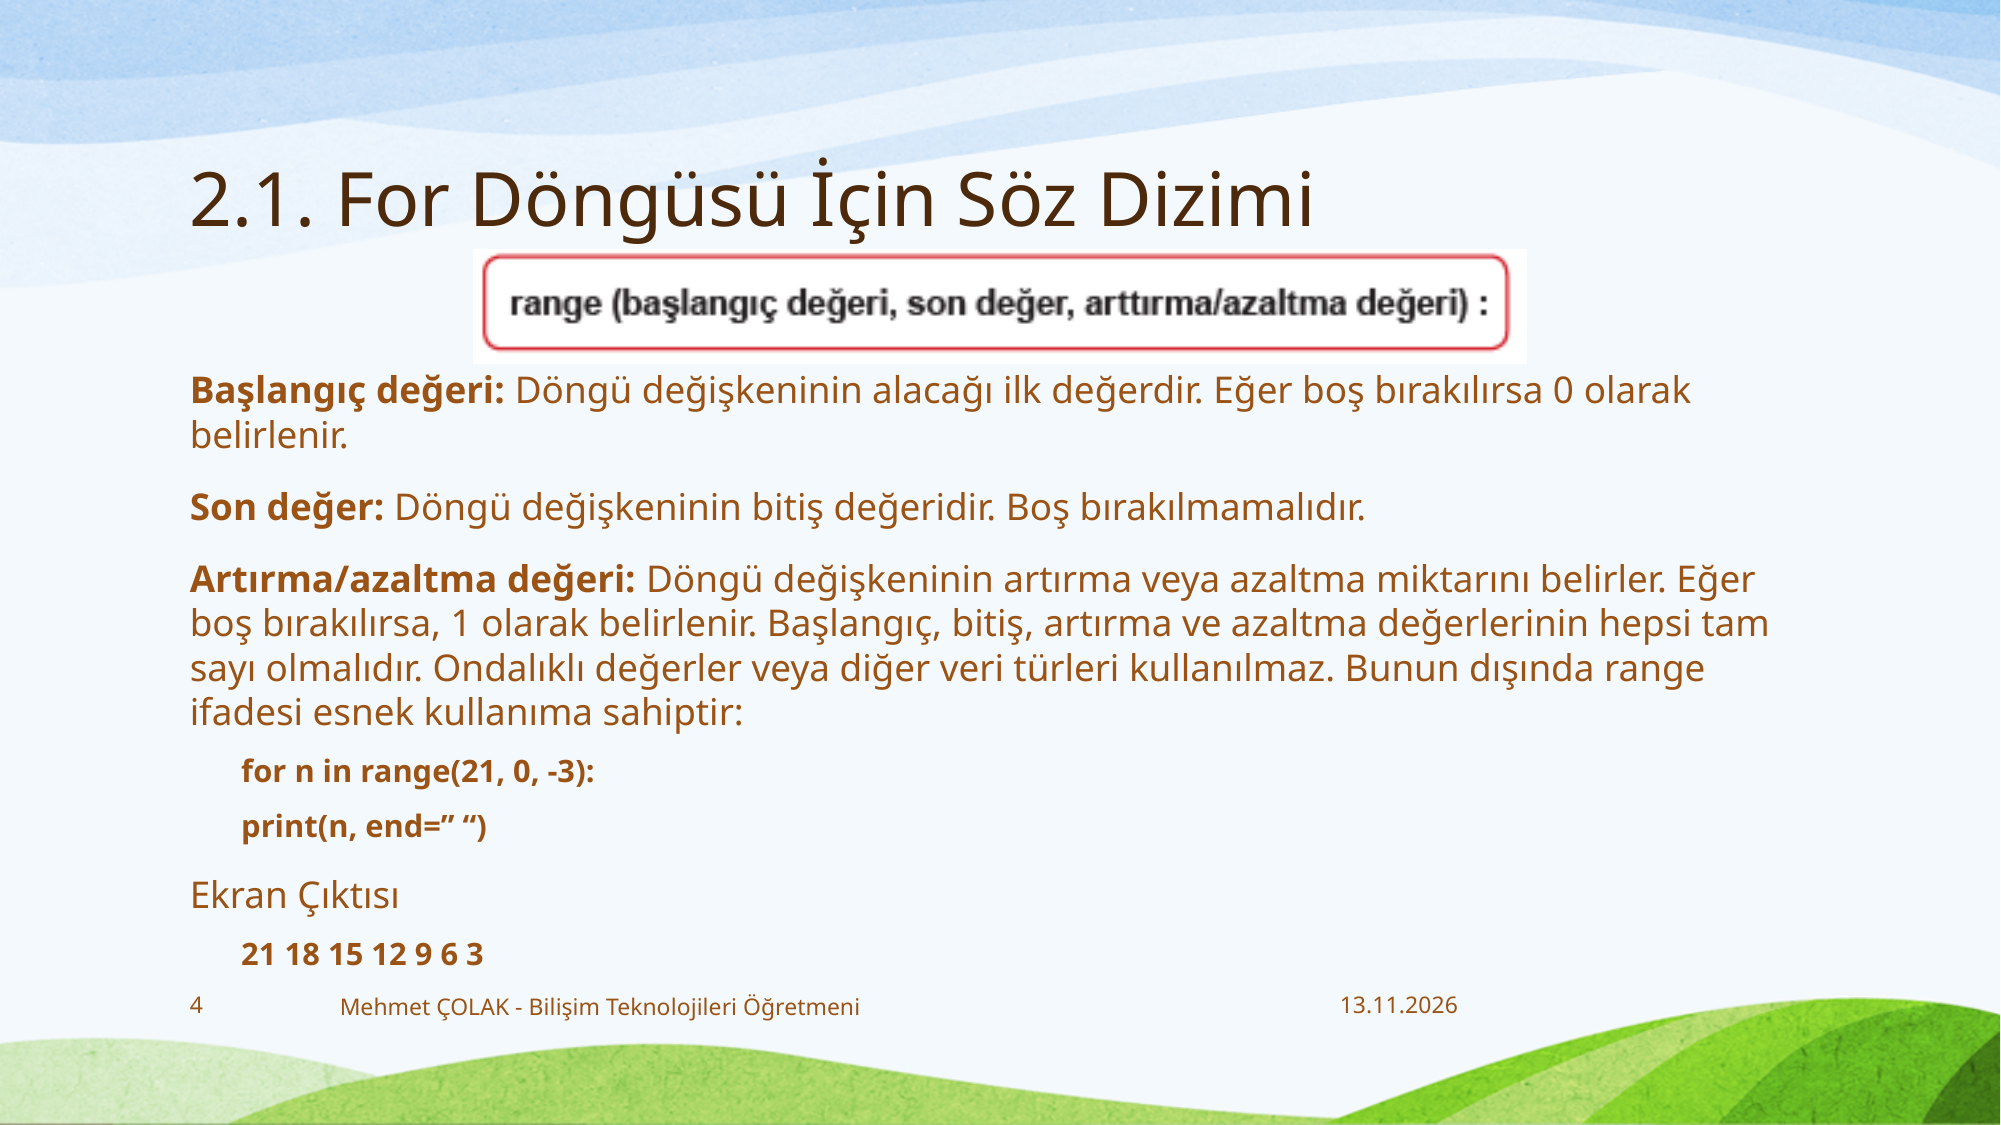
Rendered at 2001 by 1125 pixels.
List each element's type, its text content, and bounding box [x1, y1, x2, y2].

slide_number 4 [174, 987, 300, 1025]
picture [0, 0, 2001, 1125]
list Başlangıç değeri: Döngü değişkeninin alacağı ilk değerdir. Eğer boş bırakılırsa 0 olarak belirlenir. Son değer: Döngü değişkeninin bitiş değeridir. Boş bırakılmamalıdır. Artırma/azaltma değeri: Döngü değişkeninin artırma veya azaltma miktarını belirler. Eğer boş bırakılırsa, 1 olarak belirlenir. Başlangıç, bitiş, artırma ve azaltma değerlerinin hepsi tam sayı olmalıdır. Ondalıklı değerler veya diğer veri türleri kullanılmaz. Bunun dışında range ifadesi esnek kullanıma sahiptir: for n in range(21, 0, -3): print(n, end=” “) Ekran Çıktısı 21 18 15 12 9 6 3 [174, 287, 1825, 982]
footer Mehmet ÇOLAK - Bilişim Teknolojileri Öğretmeni [324, 987, 1300, 1025]
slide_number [1324, 987, 1554, 1025]
title 2.1. For Döngüsü İçin Söz Dizimi [174, 50, 1825, 250]
